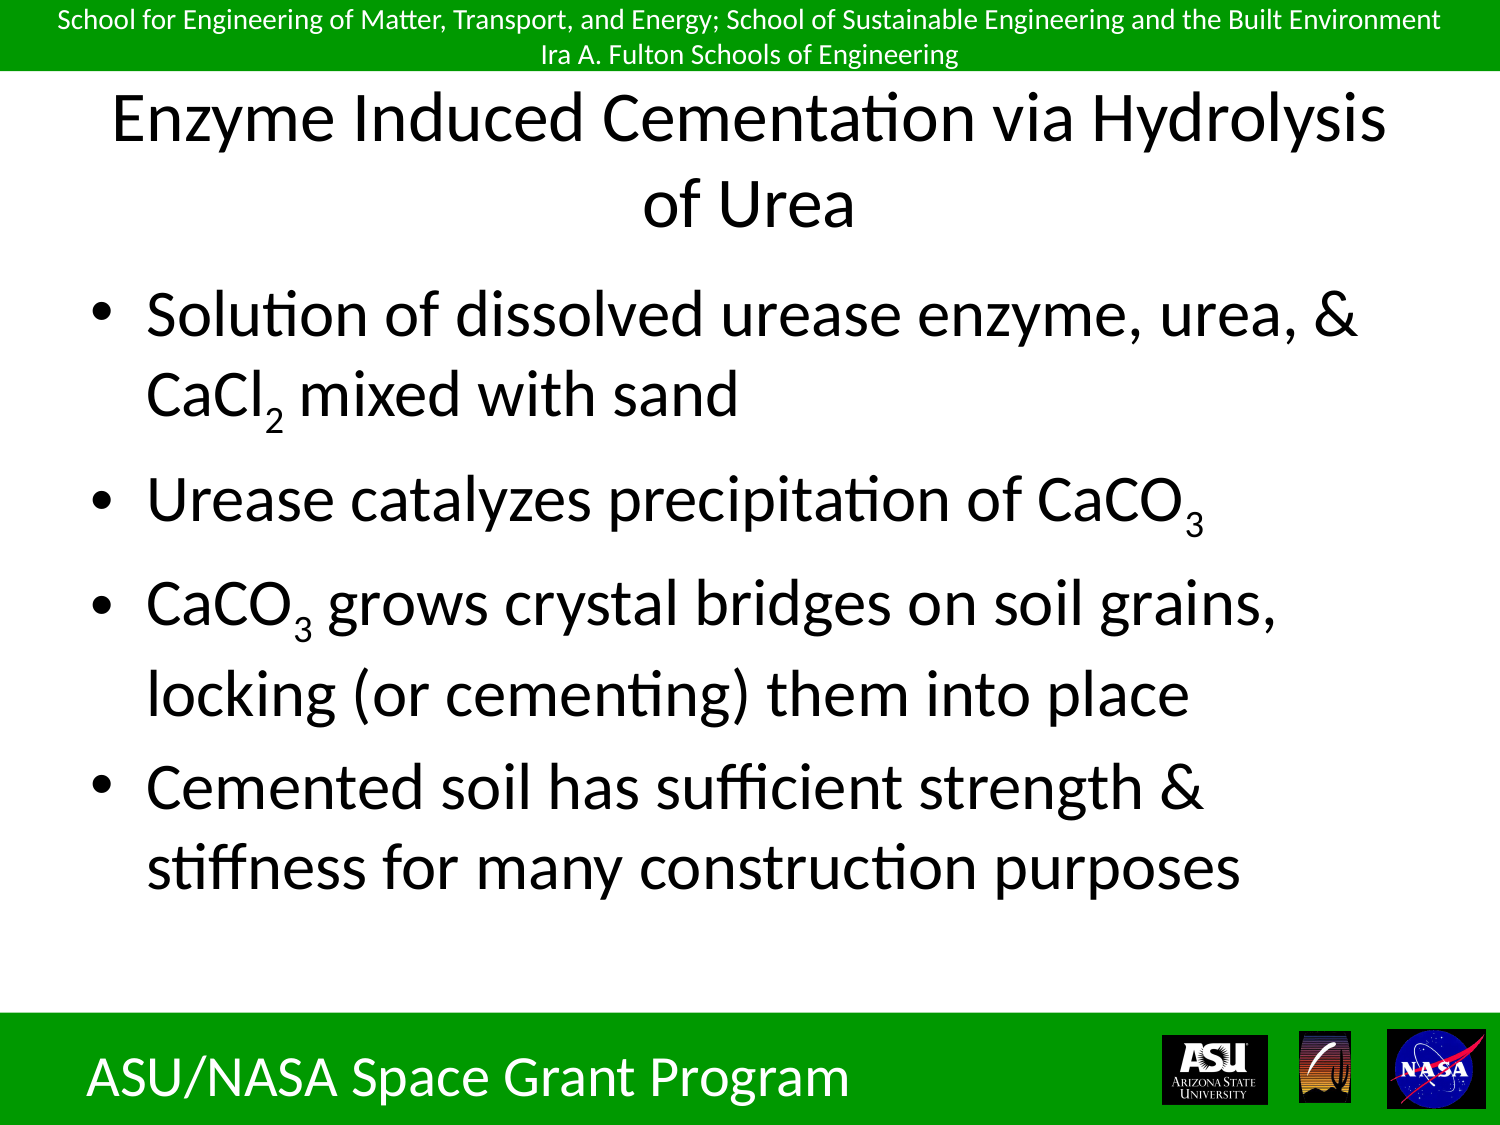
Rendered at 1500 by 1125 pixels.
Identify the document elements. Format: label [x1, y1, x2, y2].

text_box [0, 0, 1500, 1125]
